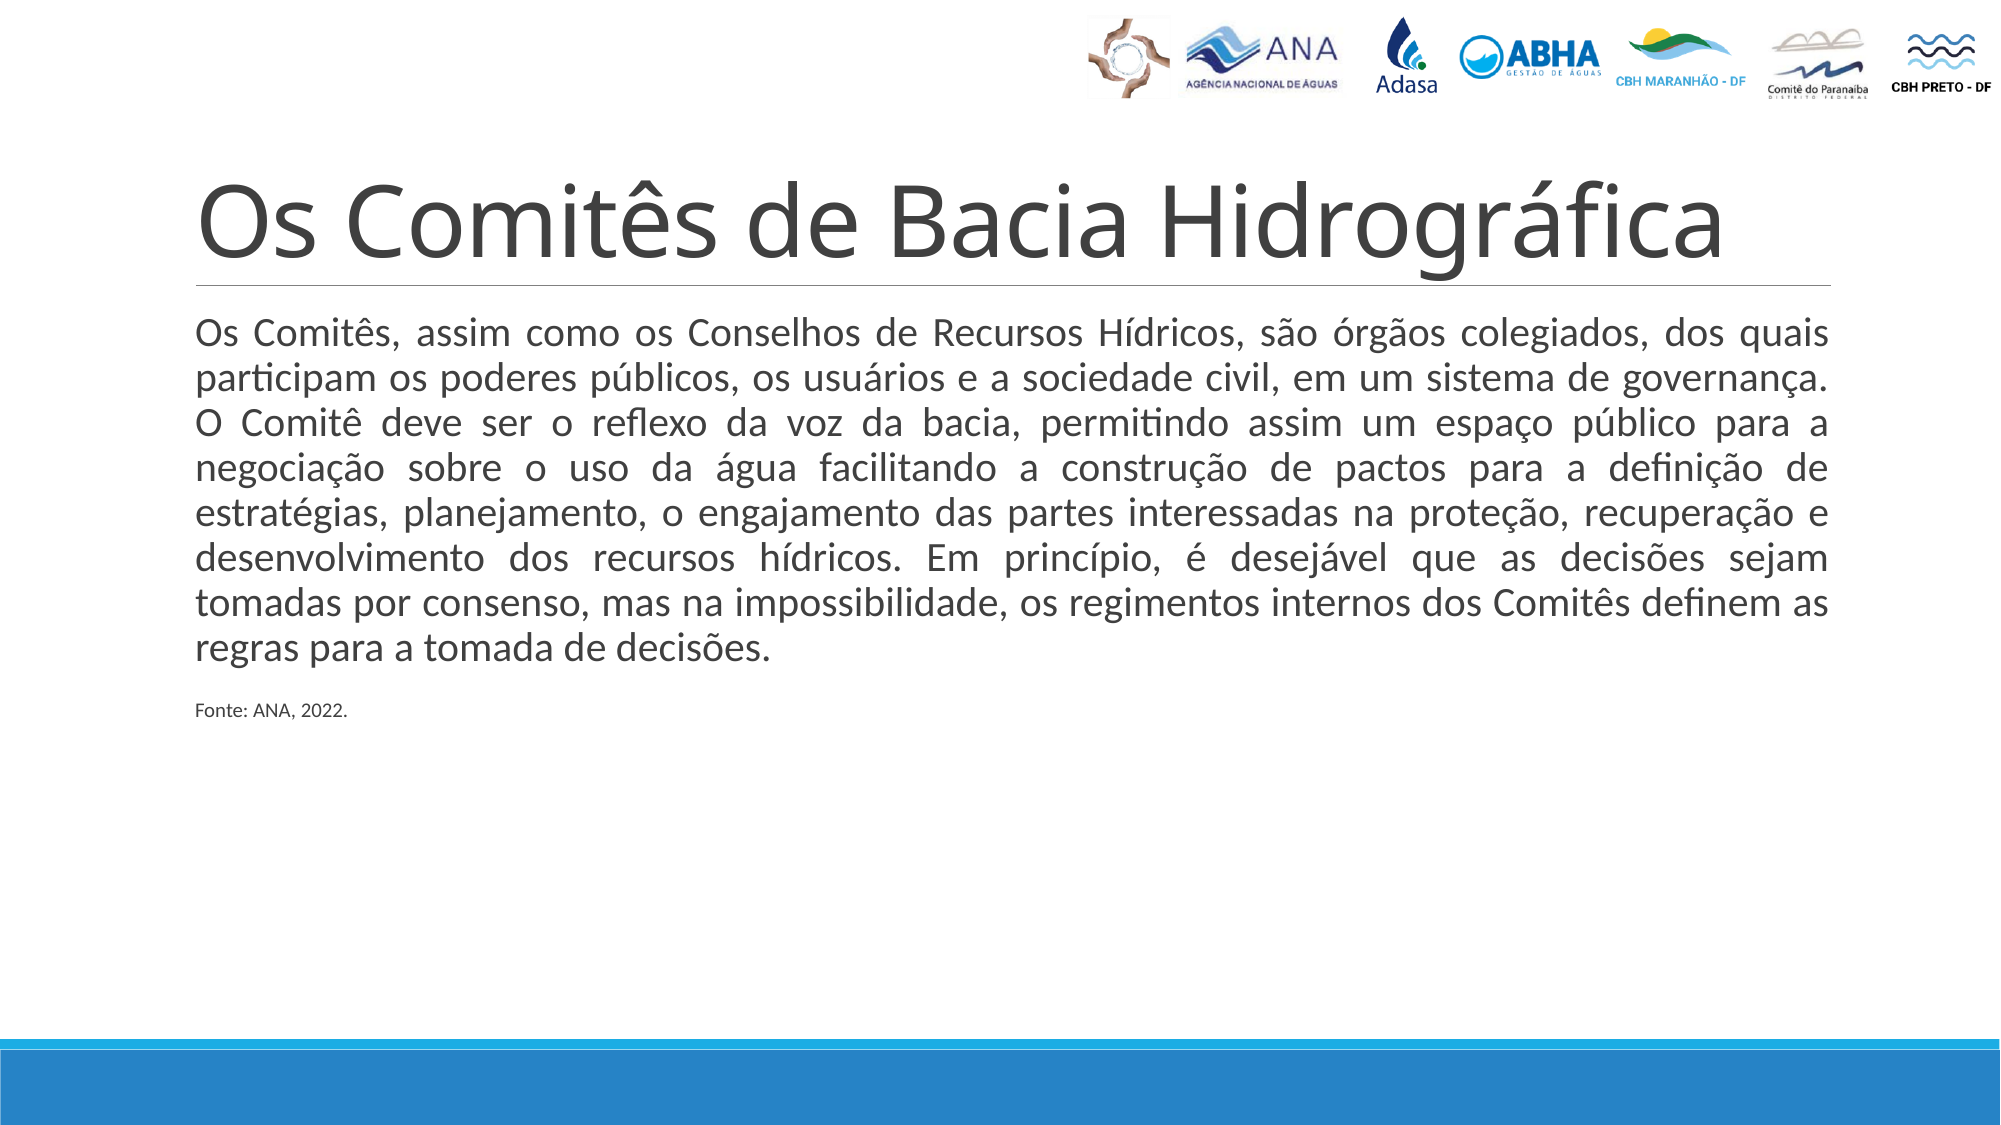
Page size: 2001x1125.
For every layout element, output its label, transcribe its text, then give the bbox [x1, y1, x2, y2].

list Os Comitês, assim como os Conselhos de Recursos Hídricos, são órgãos colegiados, dos quais participam os poderes públicos, os usuários e a sociedade civil, em um sistema de governança. O Comitê deve ser o reflexo da voz da bacia, permitindo assim um espaço público para a negociação sobre o uso da água facilitando a construção de pactos para a definição de estratégias, planejamento, o engajamento das partes interessadas na proteção, recuperação e desenvolvimento dos recursos hídricos. Em princípio, é desejável que as decisões sejam tomadas por consenso, mas na impossibilidade, os regimentos internos dos Comitês definem as regras para a tomada de decisões. Fonte: ANA, 2022. [180, 302, 1830, 963]
title Os Comitês de Bacia Hidrográfica [180, 47, 1830, 285]
picture [1073, 12, 2000, 113]
